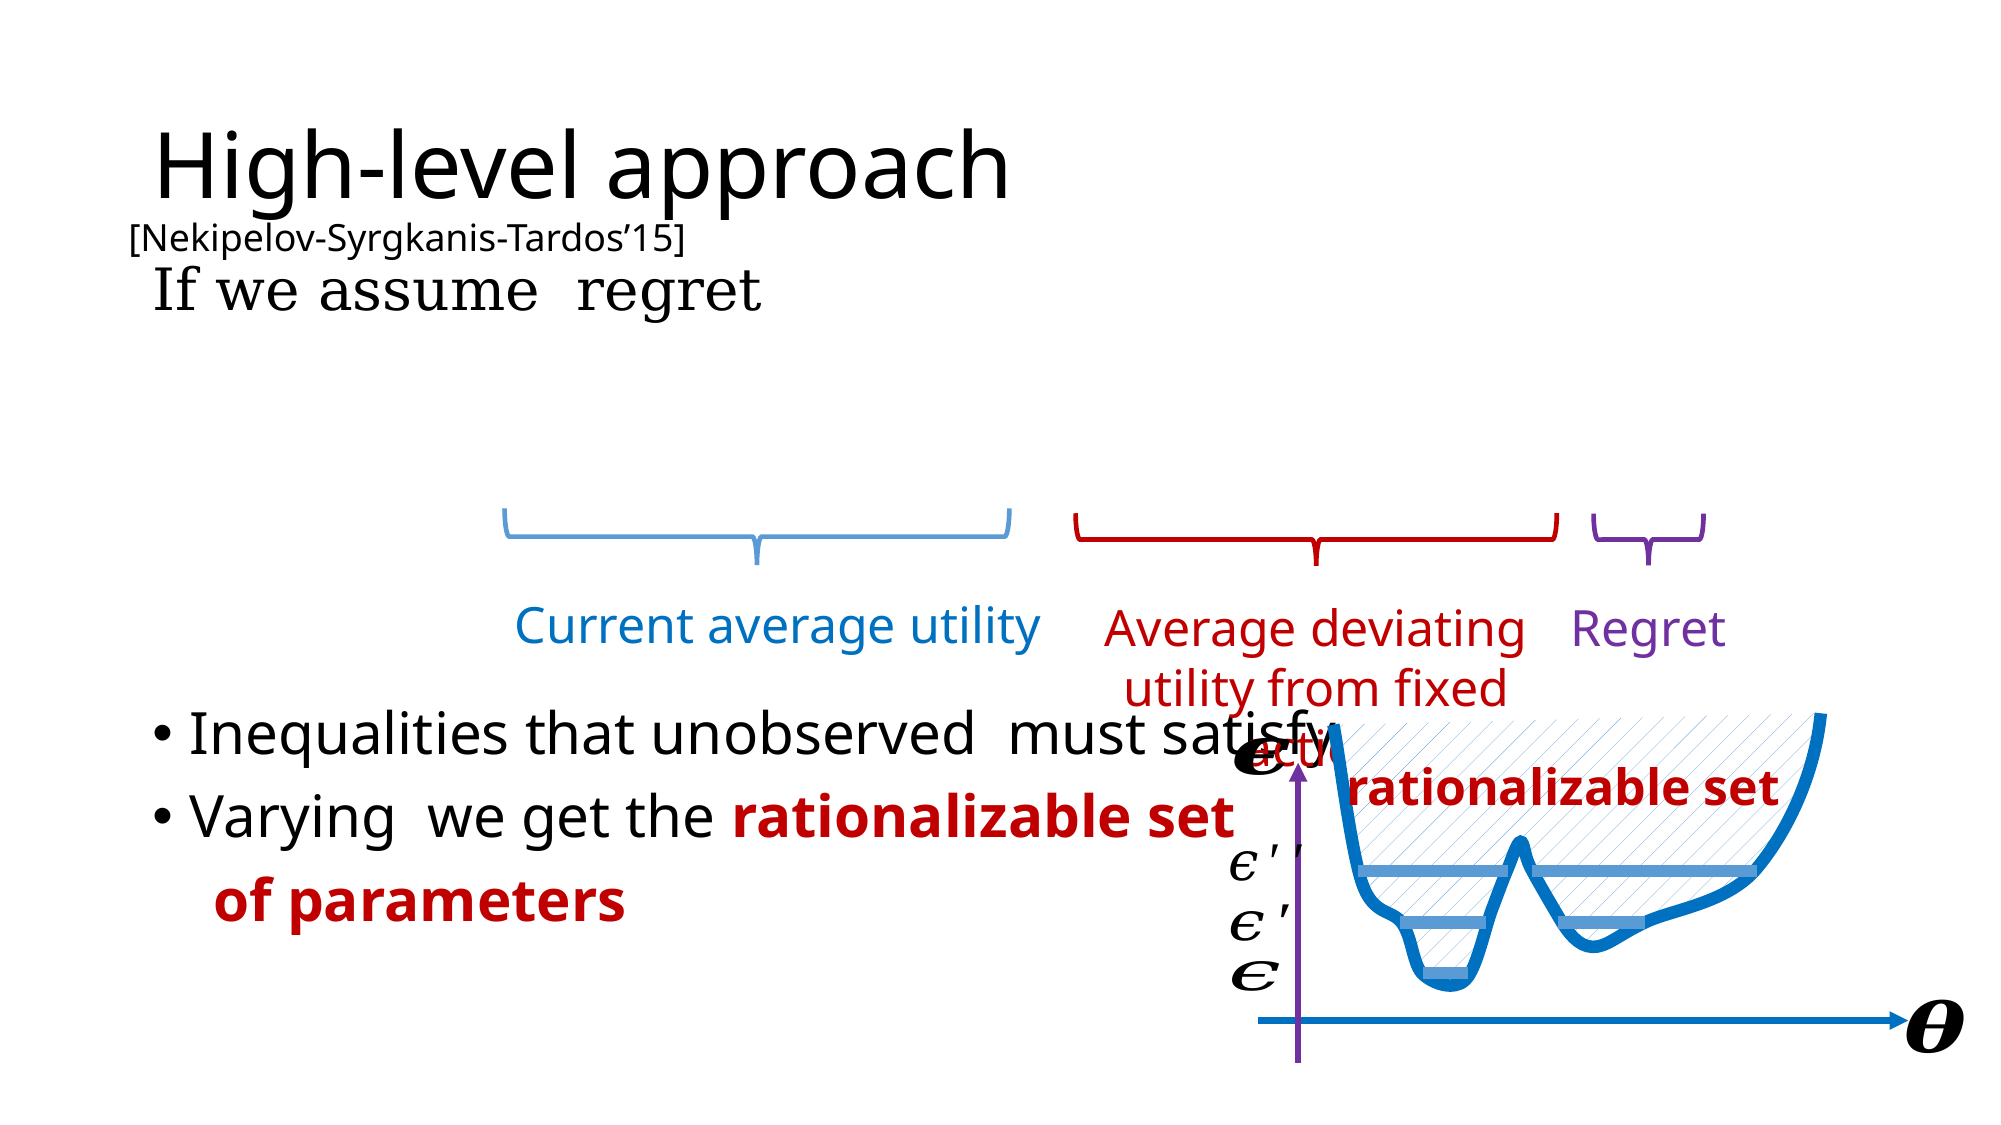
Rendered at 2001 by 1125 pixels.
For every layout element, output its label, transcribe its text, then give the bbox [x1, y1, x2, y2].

text_box [1593, 513, 1705, 566]
title High-level approach [137, 59, 1863, 278]
text_box [504, 508, 1010, 565]
text_box Average deviating utility from fixed action [1034, 589, 1598, 784]
text_box [1534, 877, 1750, 924]
text_box Regret [1525, 588, 1772, 664]
text_box Current average utility [499, 586, 1056, 661]
text_box [1348, 824, 1788, 873]
text_box rationalizable set [1331, 748, 1795, 824]
text_box [Nekipelov-Syrgkanis-Tardos’15] [113, 206, 702, 266]
text_box [1075, 513, 1558, 566]
text_box [1359, 877, 1506, 987]
text_box [1332, 713, 1822, 810]
text_box [1565, 929, 1635, 948]
